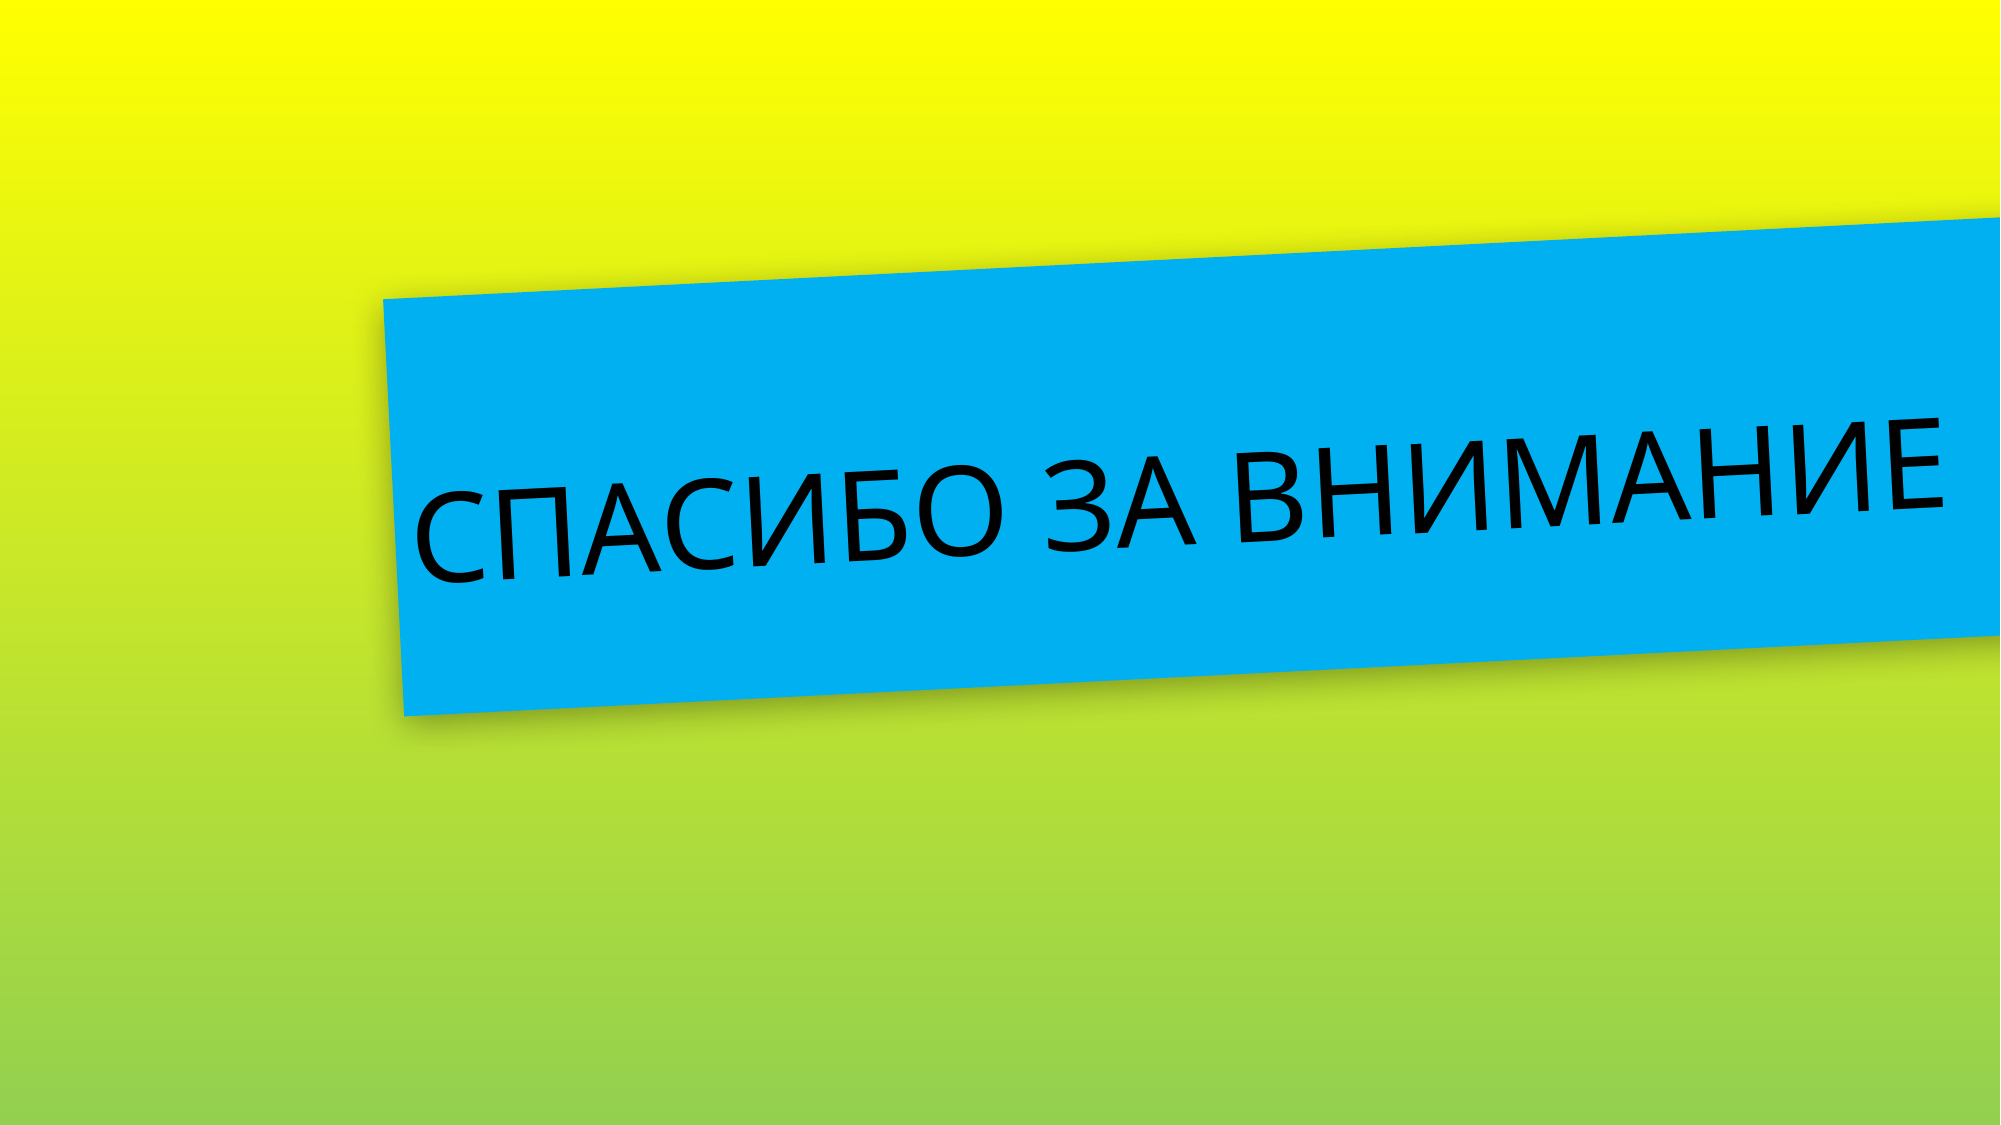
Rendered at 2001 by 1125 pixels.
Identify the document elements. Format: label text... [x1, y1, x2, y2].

list СПАСИБО ЗА ВНИМАНИЕ [383, 217, 2000, 717]
